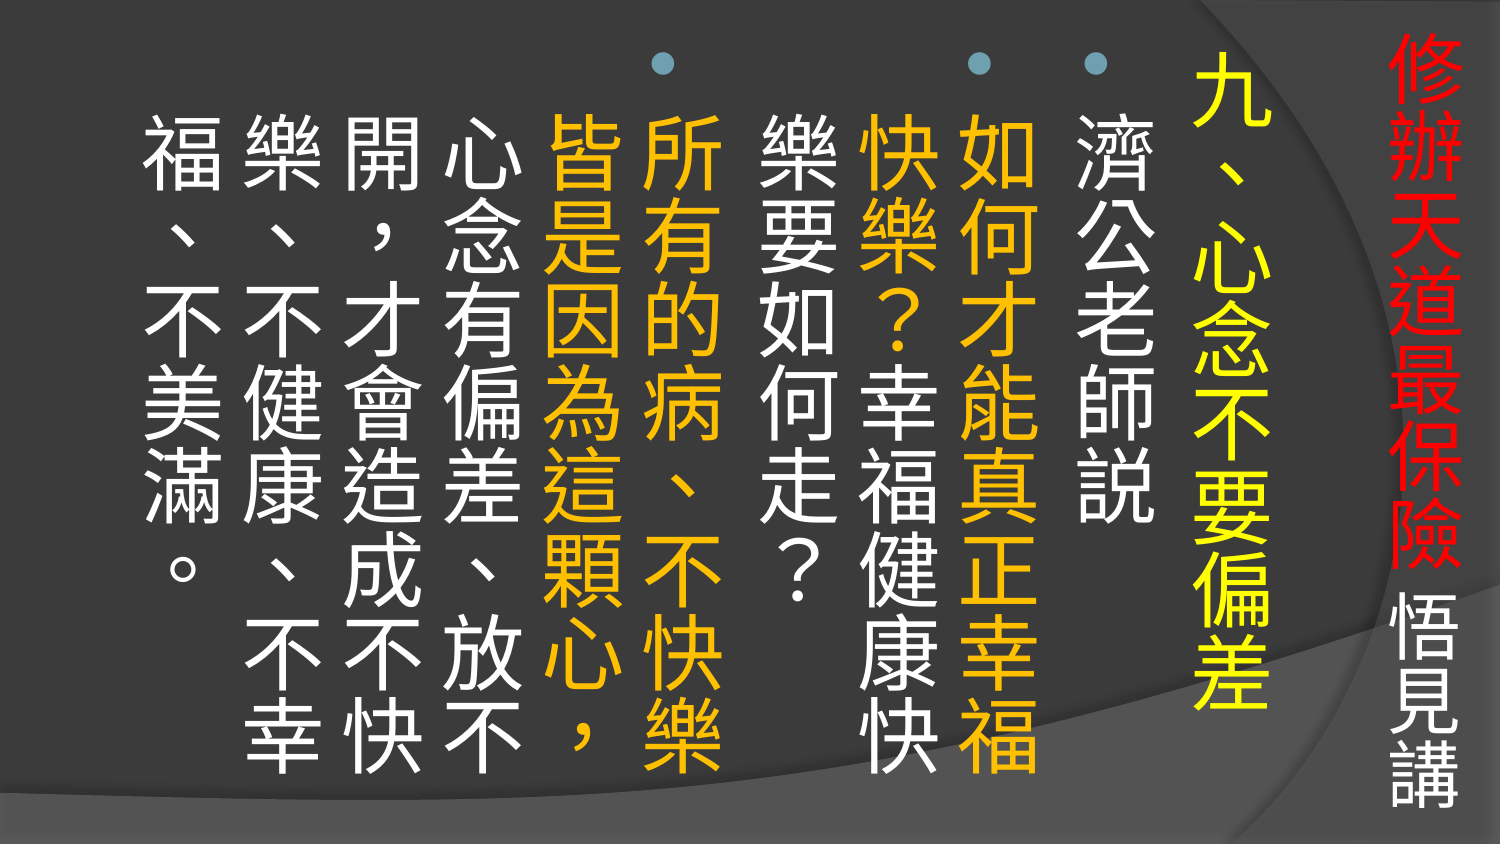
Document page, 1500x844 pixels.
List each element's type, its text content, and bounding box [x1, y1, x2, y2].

title 修辦天道最保險 悟見講 [1364, 21, 1483, 820]
list 九、心念不要偏差 濟公老師説 如何才能真正幸福快樂？幸福健康快樂要如何走？ 所有的病、不快樂皆是因為這顆心，心念有偏差、放不開，才會造成不快樂、不健康、不幸福、不美滿。 [29, 27, 1365, 820]
